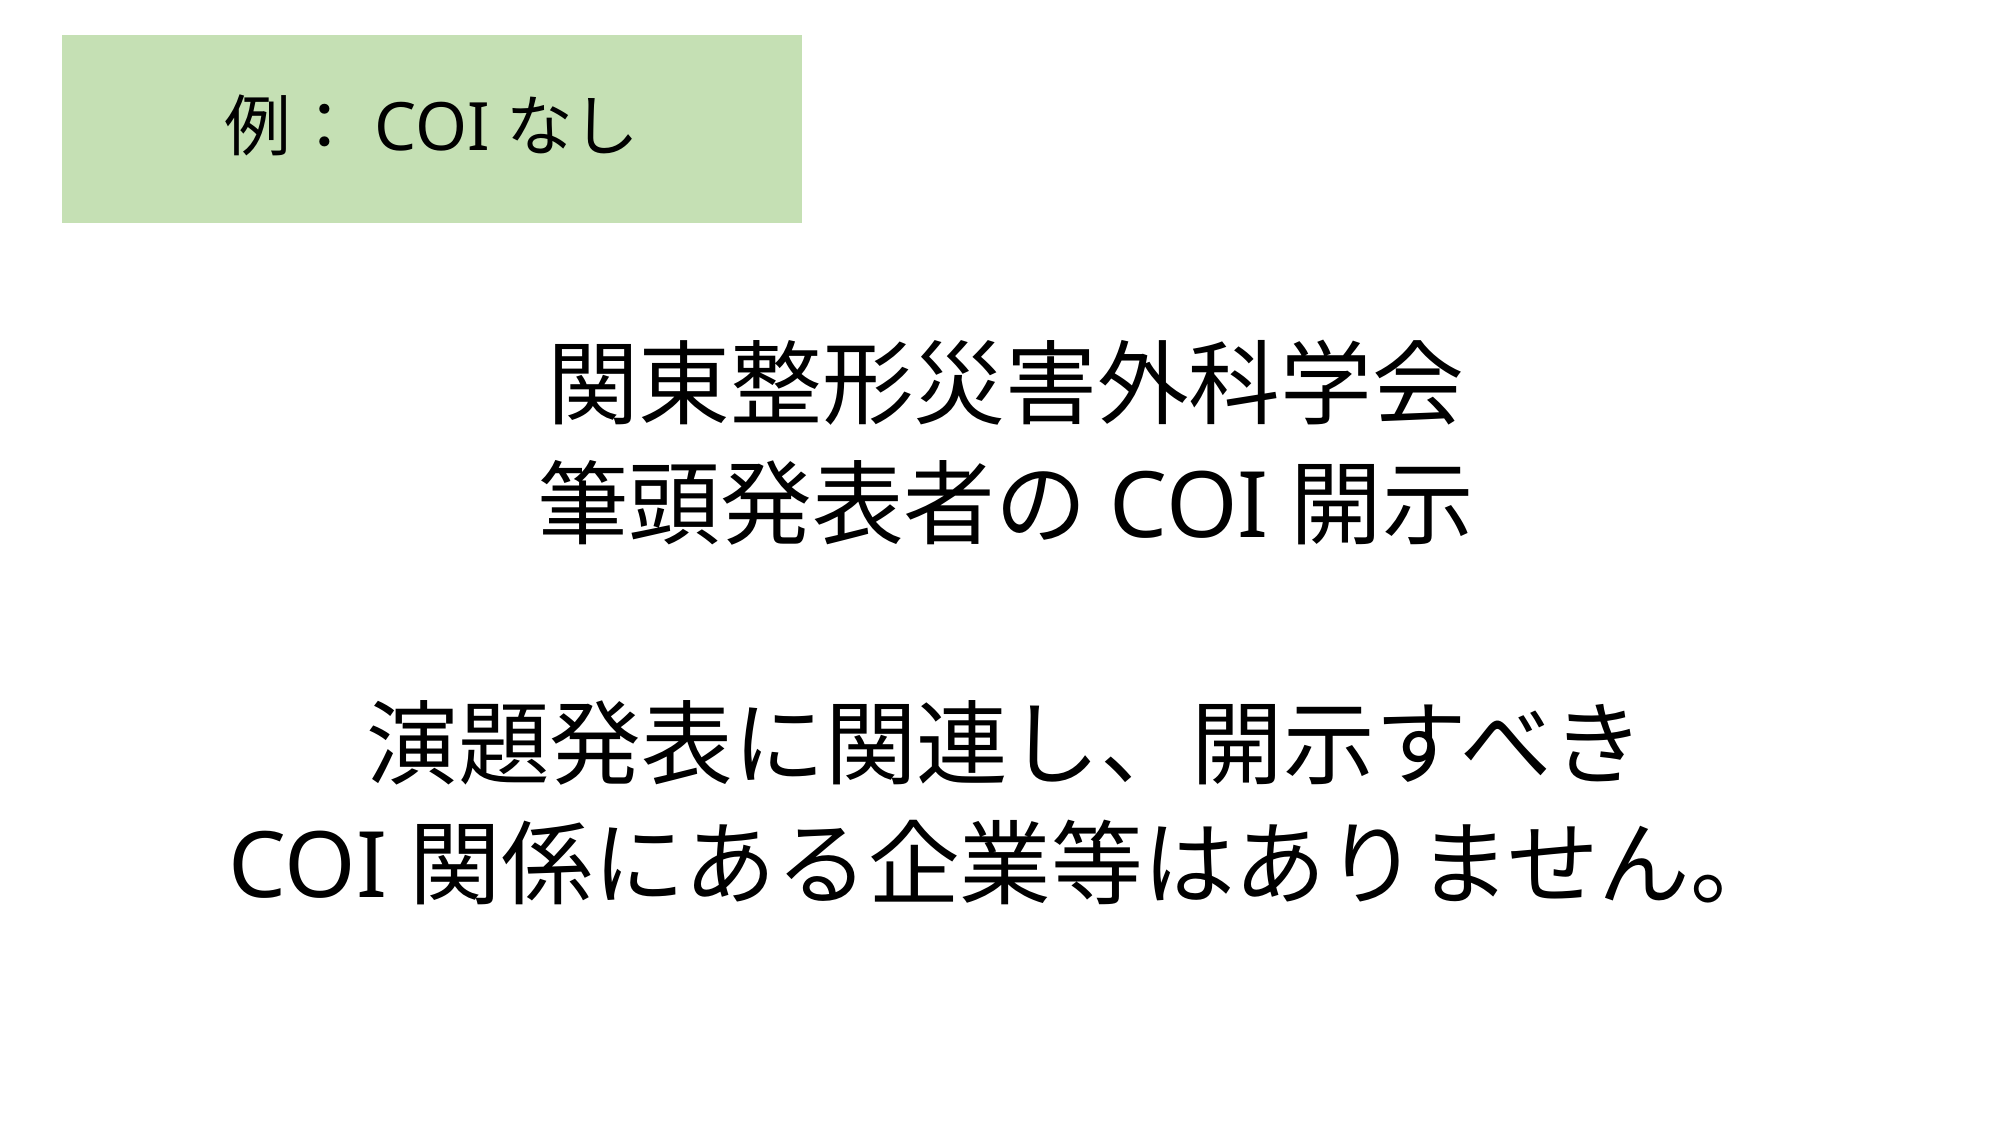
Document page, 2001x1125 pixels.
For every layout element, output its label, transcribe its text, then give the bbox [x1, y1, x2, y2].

text_box 関東整形災害外科学会 筆頭発表者のCOI開示 演題発表に関連し、開示すべき COI関係にある企業等はありません。 [116, 92, 1895, 1033]
subtitle 例：COIなし [62, 35, 802, 223]
